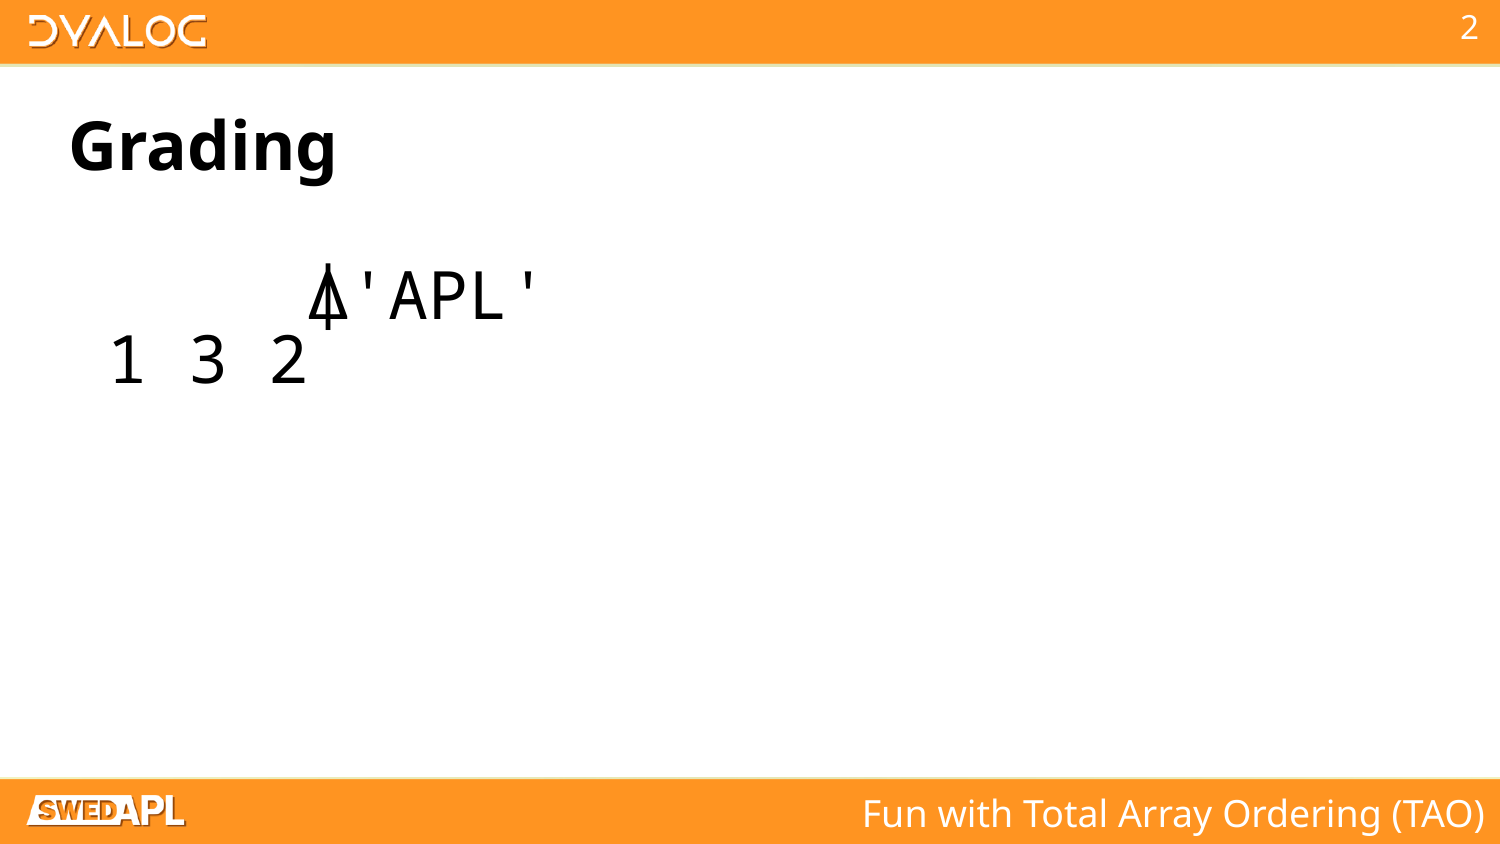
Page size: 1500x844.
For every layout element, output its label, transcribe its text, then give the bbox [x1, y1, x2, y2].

list ⍋'APL' 1 3 2 [53, 196, 1425, 754]
title Grading [53, 94, 1425, 192]
picture [0, 0, 1500, 68]
picture [0, 776, 1500, 844]
